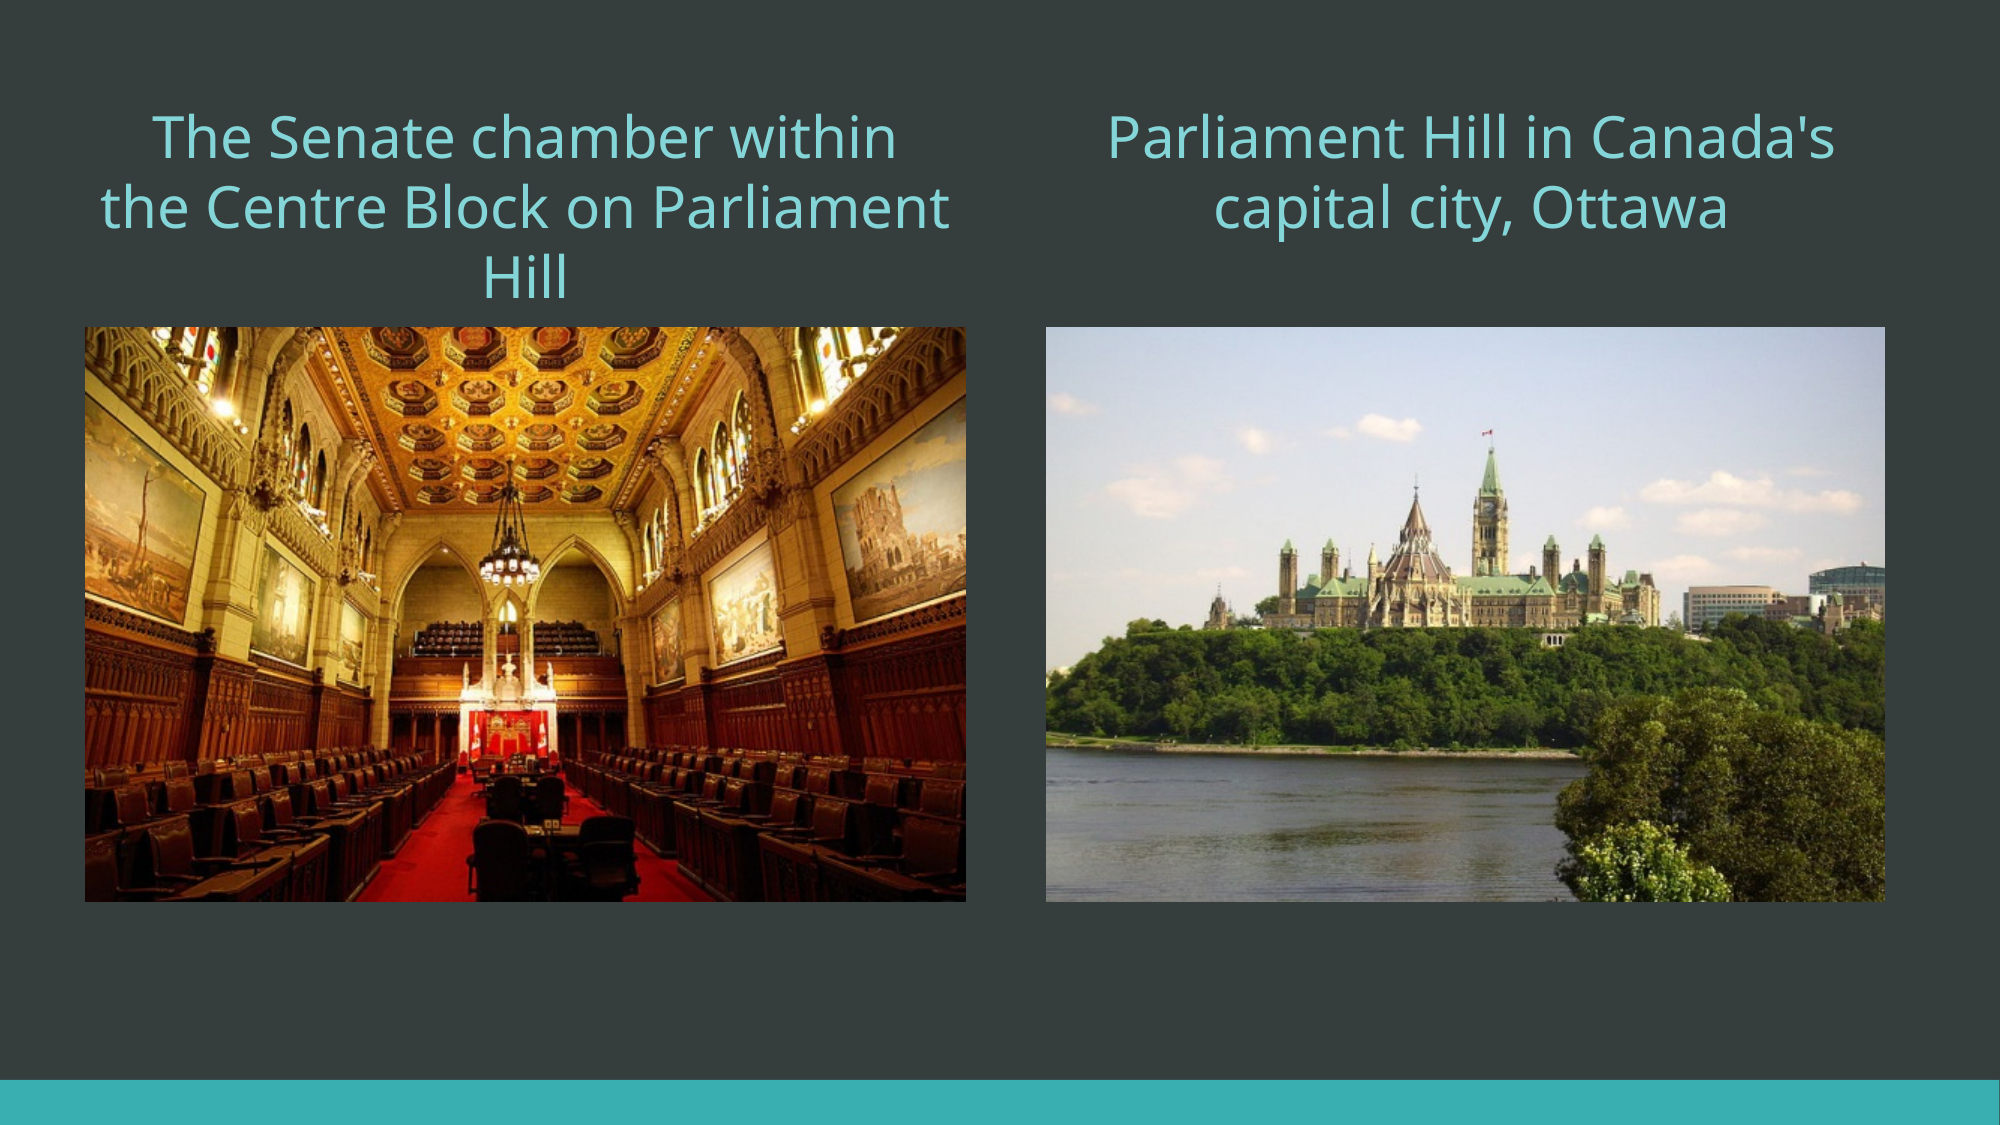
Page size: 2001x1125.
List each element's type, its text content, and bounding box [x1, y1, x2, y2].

picture [1046, 327, 1885, 902]
text_box Parliament Hill in Canada's capital city, Ottawa [1046, 93, 1897, 248]
text_box The Senate chamber within the Centre Block on Parliament Hill [85, 93, 966, 318]
picture [85, 327, 966, 902]
